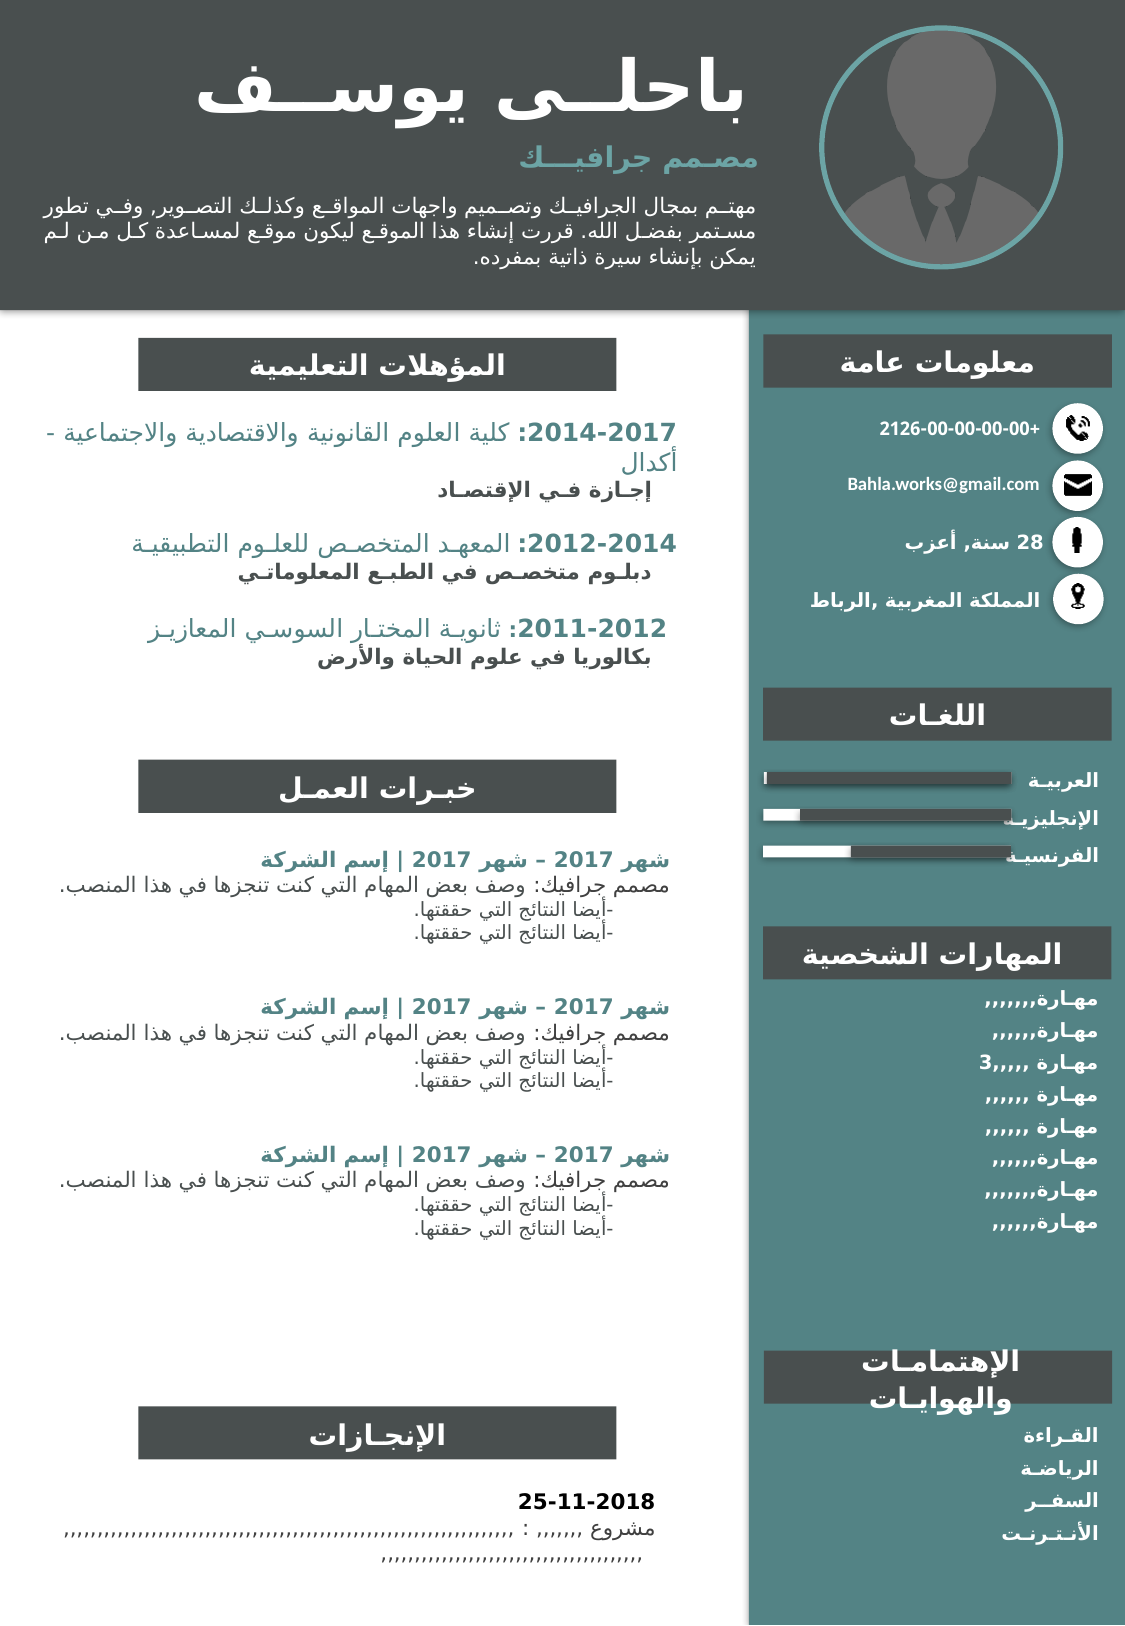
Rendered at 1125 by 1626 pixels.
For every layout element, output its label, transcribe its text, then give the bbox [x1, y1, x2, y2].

text_box معلومات عامة [761, 332, 1114, 390]
text_box 25-11-2018 مشروع ,,,,,,, : ,,,,,,,,,,,,,,,,,,,,,,,,,,,,,,,,,,,,,,,,,,,,,,,,,,,,,,,,,,,,,,,,,,,,,,,,,,,,,,,,,,,,,,,,,,,,,,,,,,,,,,,,,, [46, 1481, 669, 1572]
text_box خبـرات العمـل [136, 758, 619, 815]
text_box [850, 845, 1012, 858]
text_box العربيـة الإنجليزيـة الفرنسيـة [977, 758, 1114, 875]
text_box [762, 845, 849, 858]
text_box اللغـات [761, 686, 1114, 743]
picture [821, 27, 1061, 268]
text_box باحلــى يوســف [68, 28, 778, 155]
text_box المهارات الشخصية [761, 924, 1114, 981]
table_header القـراءة الرياضـة السفــر الأنـتـرنـت [795, 1417, 1111, 1555]
text_box مهـارة,,,,,,, مهـارة,,,,,, مهـارة ,,,,,3 مهـارة ,,,,,, مهـارة ,,,,,, مهـارة,,,,,, مهـارة,,,,,,, مهـارة,,,,,, [776, 979, 1112, 1310]
text_box مصـمم جرافيـــك [296, 137, 779, 180]
text_box [766, 771, 1012, 785]
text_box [771, 402, 1104, 625]
text_box [763, 808, 798, 821]
text_box [799, 808, 1012, 821]
text_box شهر 2017 – شهر 2017 | إسم الشركة مصمم جرافيك: وصف بعض المهام التي كنت تنجزها في هذا المنصب. -أيضا النتائج التي حققتها. -أيضا النتائج التي حققتها. شهر 2017 – شهر 2017 | إسم الشركة مصمم جرافيك: وصف بعض المهام التي كنت تنجزها في هذا المنصب. -أيضا النتائج التي حققتها. -أيضا النتائج التي حققتها. شهر 2017 – شهر 2017 | إسم الشركة مصمم جرافيك: وصف بعض المهام التي كنت تنجزها في هذا المنصب. -أيضا النتائج التي حققتها. -أيضا النتائج التي حققتها. [8, 839, 683, 1246]
text_box [0, 0, 1125, 311]
text_box الإنجـازات [136, 1404, 619, 1462]
text_box الإهتمامـات والهوايـات [762, 1349, 1114, 1406]
text_box المؤهلات التعليمية [136, 336, 619, 393]
text_box 2014-2017: كلية العلوم القانونية والاقتصادية والاجتماعية - أكدال إجـازة فـي الإقتصـاد 2012-2014: المعهـد المتخصـص للعلـوم التطبيقيـة دبلـوم متخصـص في الطبـع المعلوماتـي 2011-2012: ثانويـة المختـار السوسـي المعازيـز بكالوريا في علوم الحياة والأرض [3, 410, 691, 676]
text_box مهتم بمجال الجرافيك وتصميم واجهات المواقع وكذلك التصوير, وفي تطور مستمر بفضل الله. قررت إنشاء هذا الموقع ليكون موقع لمساعدة كل من لم يمكن بإنشاء سيرة ذاتية بمفرده. [30, 185, 770, 276]
text_box [748, 317, 1125, 1625]
